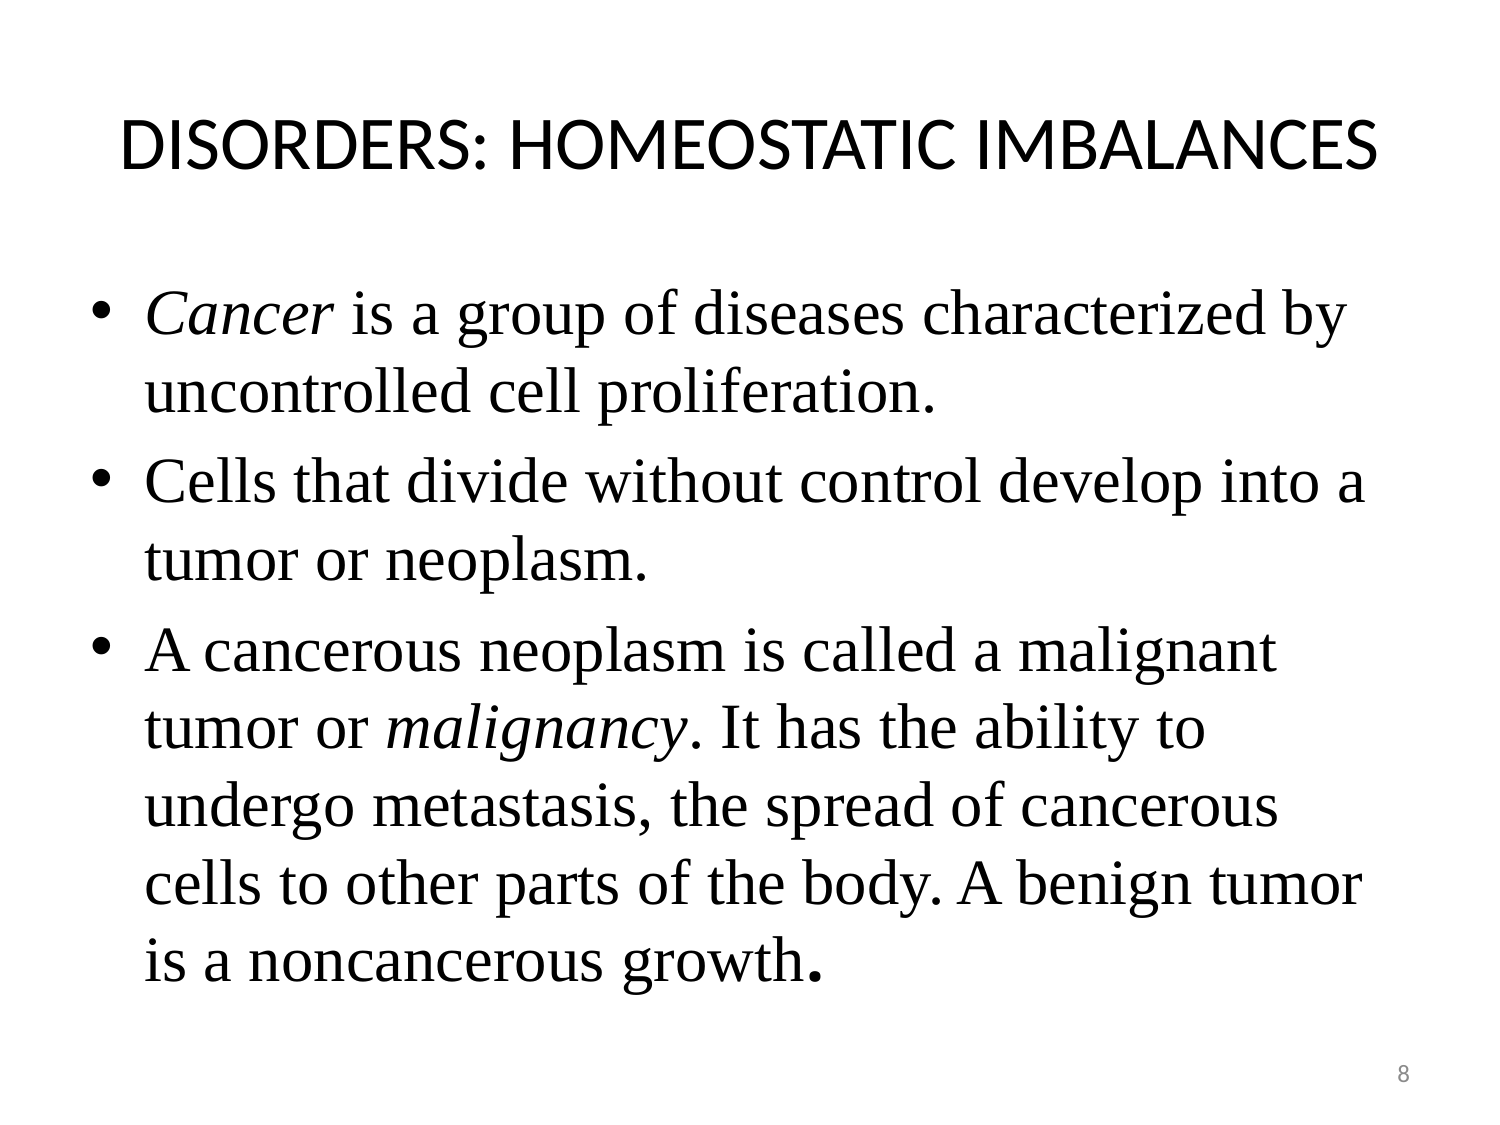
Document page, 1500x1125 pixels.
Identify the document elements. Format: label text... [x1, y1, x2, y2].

slide_number 8 [1074, 1042, 1425, 1103]
list Cancer is a group of diseases characterized by uncontrolled cell proliferation. Cells that divide without control develop into a tumor or neoplasm. A cancerous neoplasm is called a malignant tumor or malignancy. It has the ability to undergo metastasis, the spread of cancerous cells to other parts of the body. A benign tumor is a noncancerous growth. [75, 262, 1425, 1005]
title DISORDERS: HOMEOSTATIC IMBALANCES [75, 45, 1425, 233]
